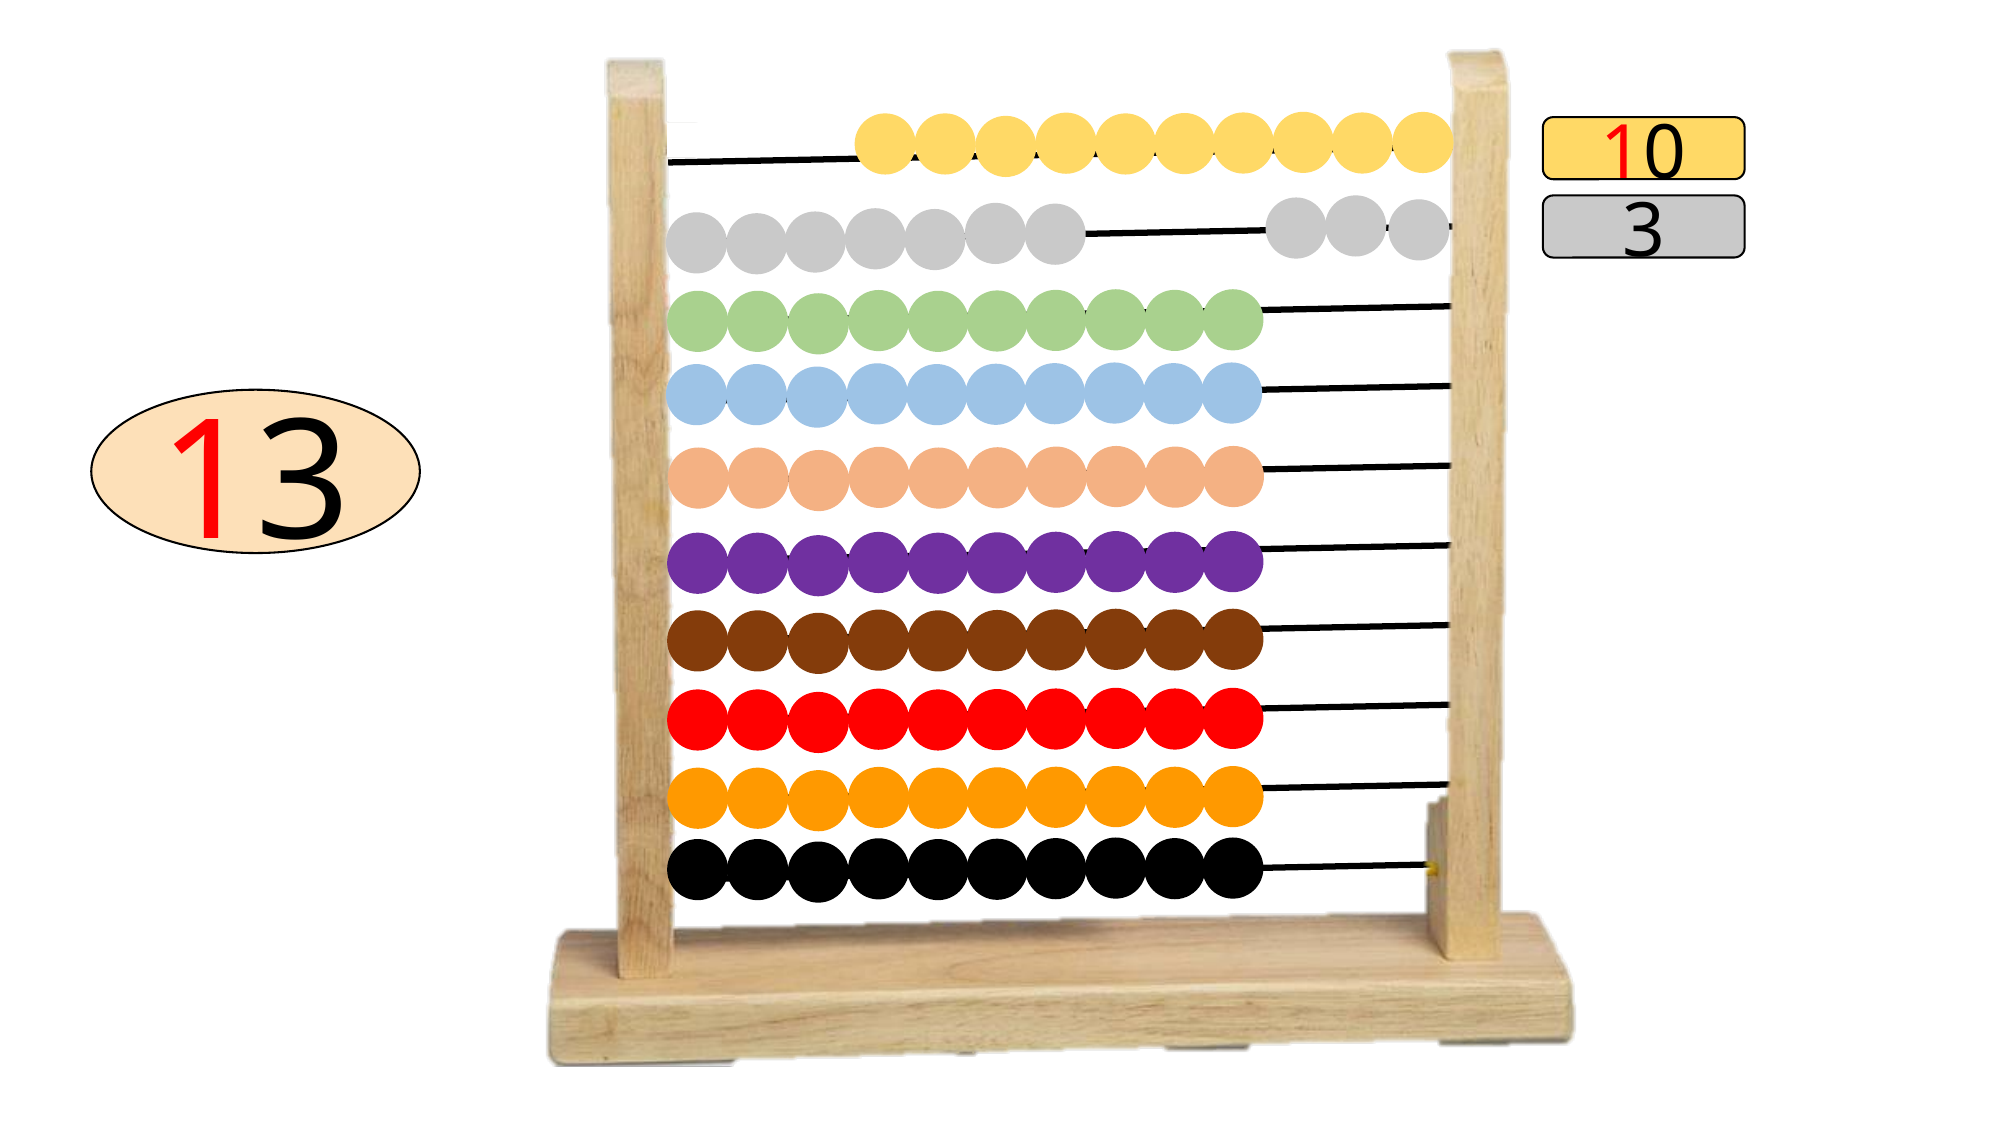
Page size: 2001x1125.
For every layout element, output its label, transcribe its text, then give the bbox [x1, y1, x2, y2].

text_box 3 [1581, 194, 1746, 259]
text_box 10 [1581, 116, 1746, 181]
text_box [540, 42, 1581, 1083]
text_box 13 [90, 388, 421, 555]
